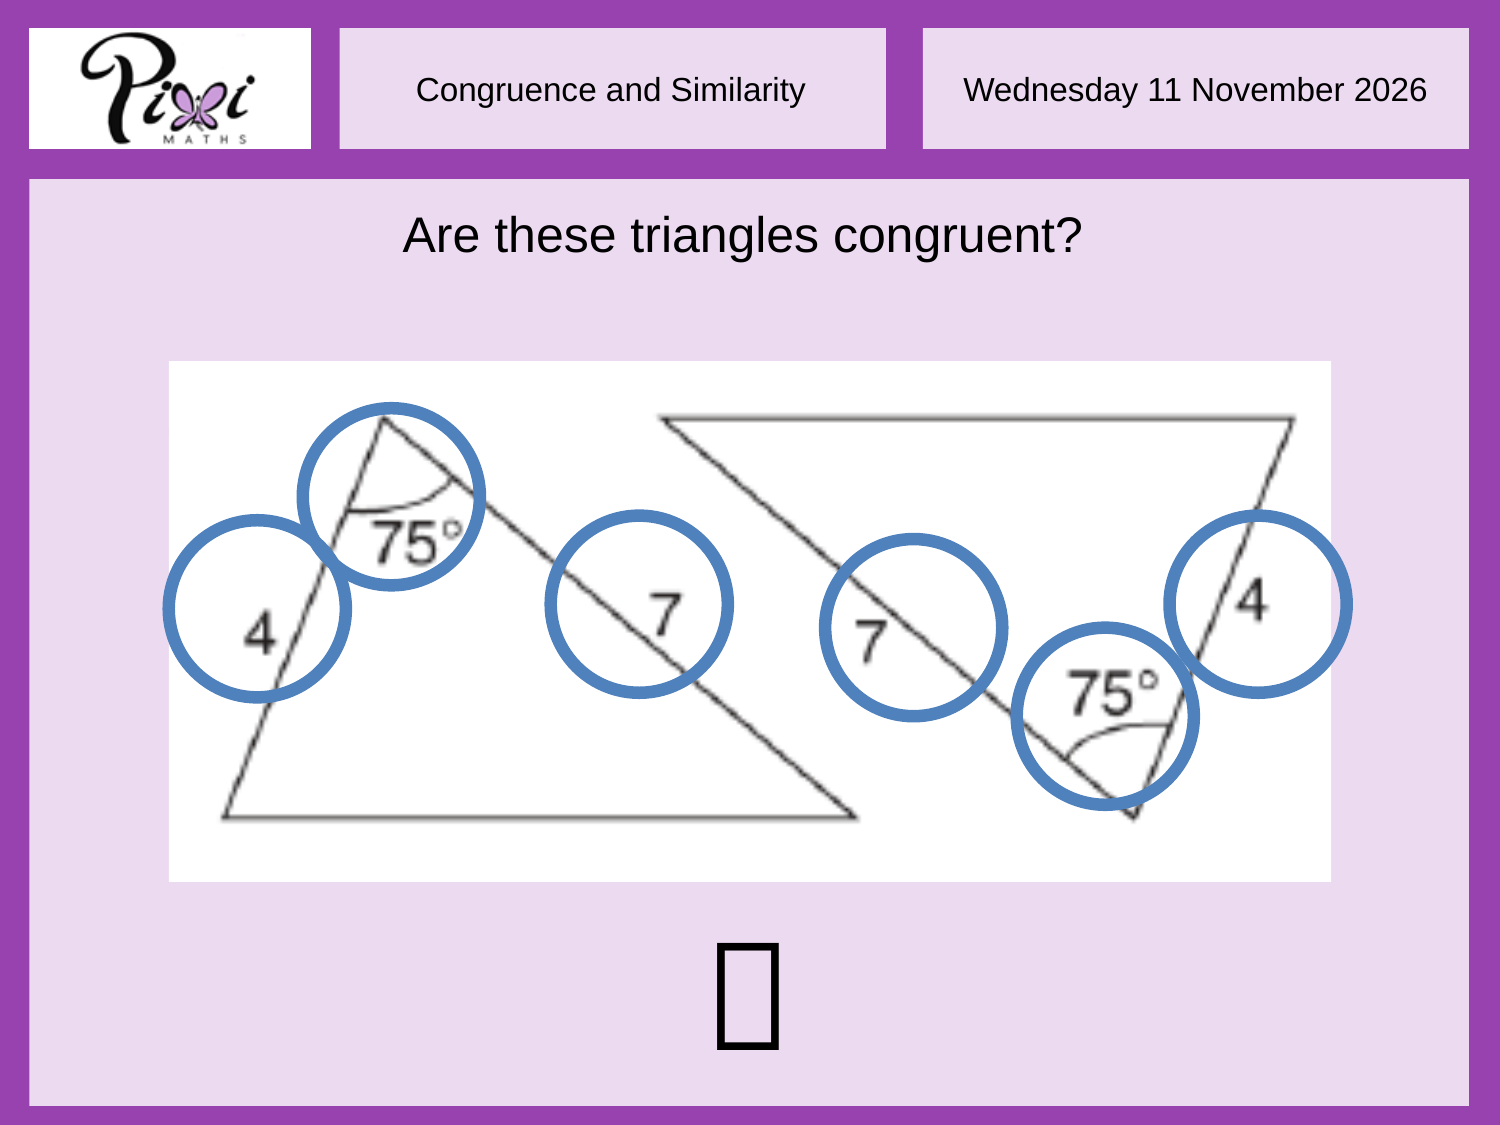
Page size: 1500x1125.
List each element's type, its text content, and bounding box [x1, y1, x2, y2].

text_box [1335, 560, 1347, 649]
picture [0, 0, 1500, 1125]
text_box  [688, 893, 809, 1088]
text_box Are these triangles congruent? [41, 194, 1459, 270]
